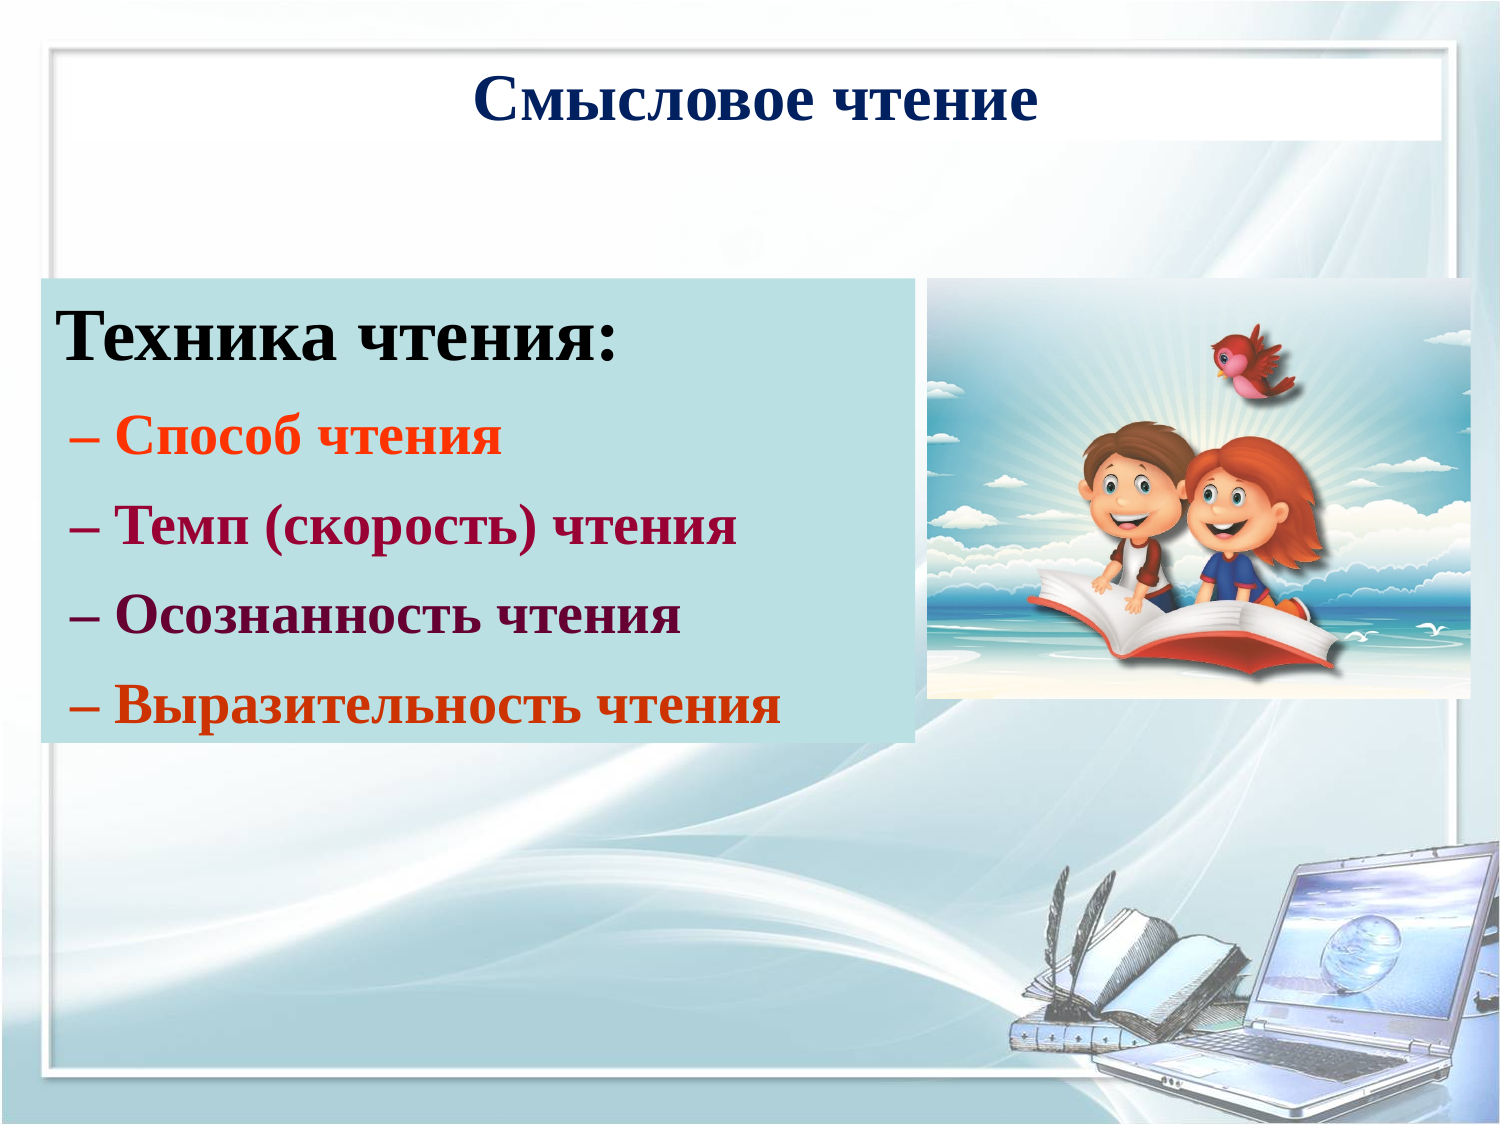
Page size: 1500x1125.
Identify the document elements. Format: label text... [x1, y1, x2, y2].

text_box Техника чтения: – Способ чтения – Темп (скорость) чтения – Осознанность чтения – Выразительность чтения [41, 278, 916, 743]
picture [0, 0, 1500, 1125]
text_box Смысловое чтение [70, 58, 1442, 141]
